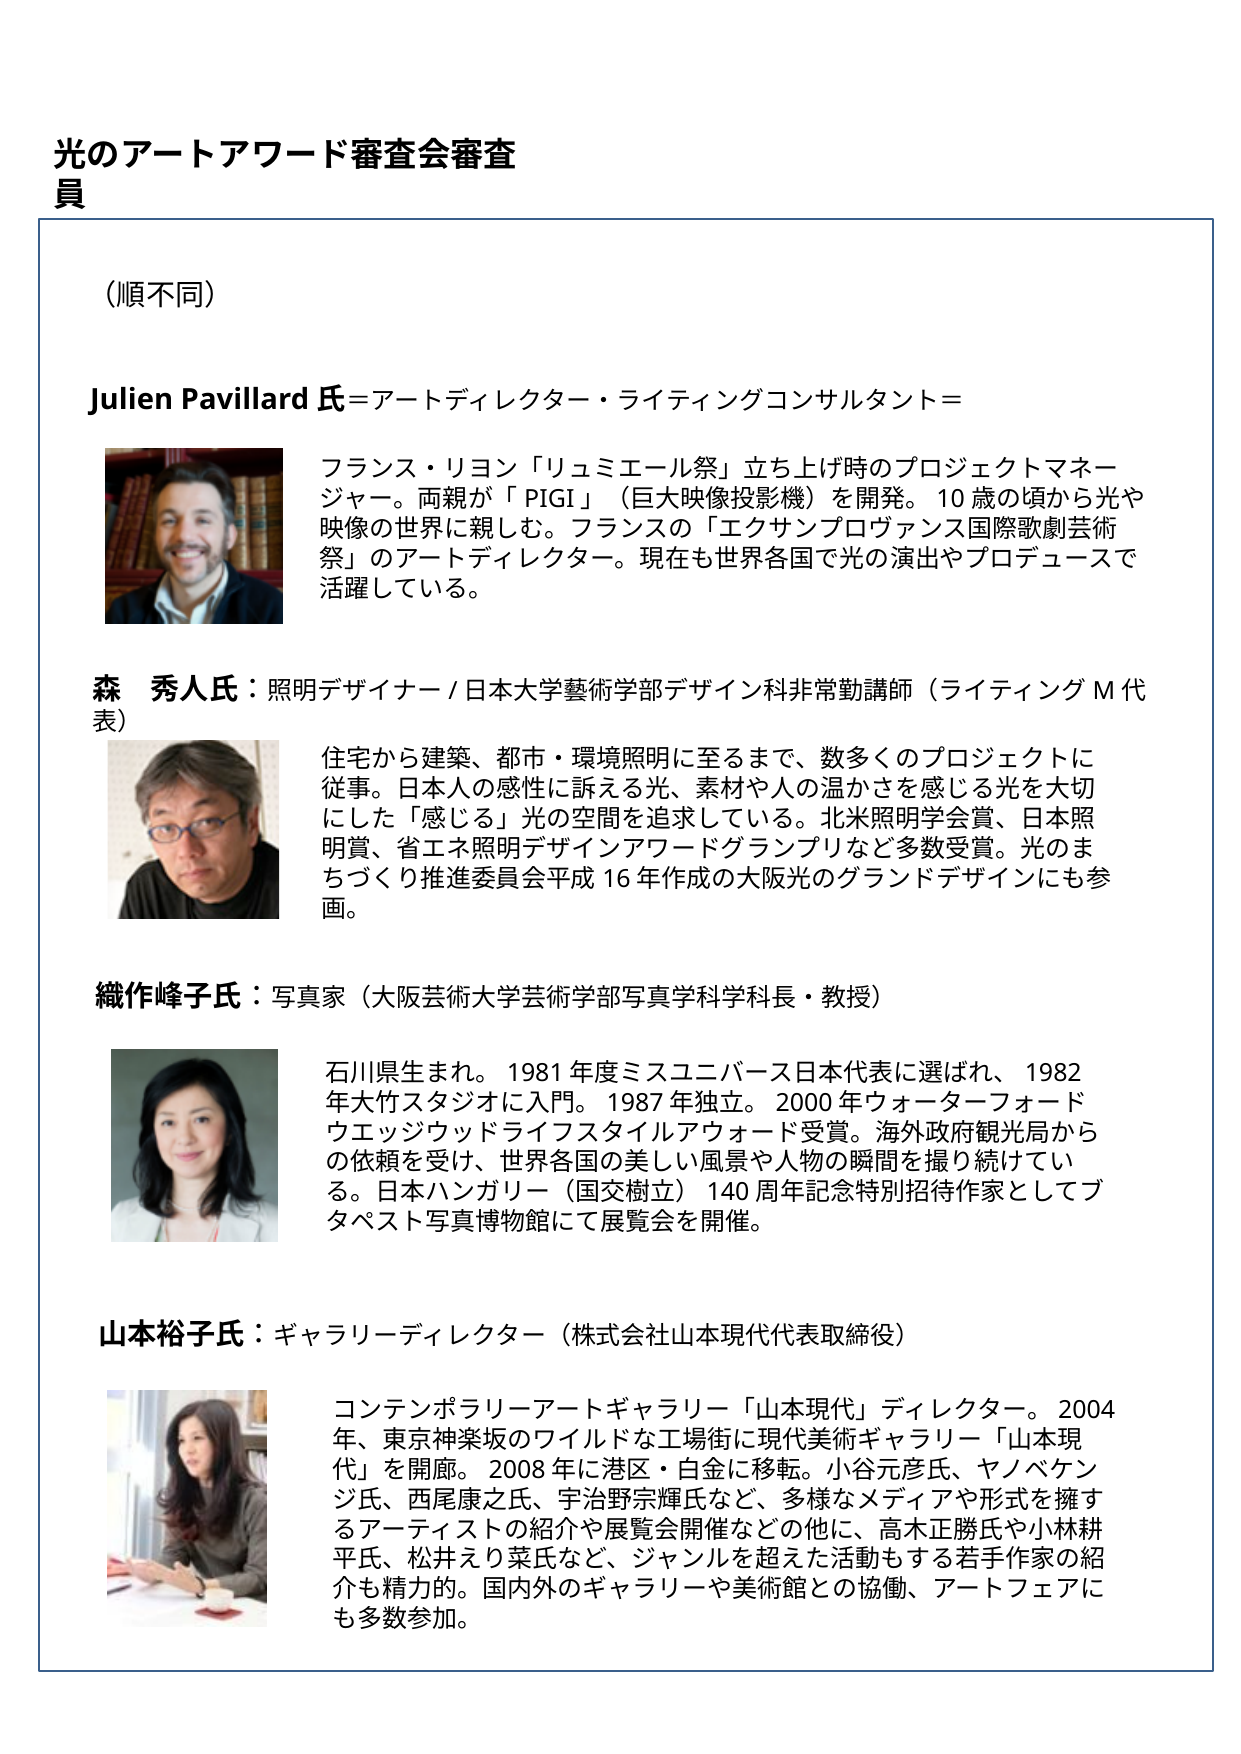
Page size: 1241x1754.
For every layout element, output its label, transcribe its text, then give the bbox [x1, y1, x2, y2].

text_box 光のアートアワード審査会審査員 [38, 125, 543, 221]
picture [107, 740, 280, 919]
picture [105, 448, 284, 624]
picture [111, 1049, 278, 1243]
picture [107, 1389, 268, 1628]
text_box [37, 217, 1216, 1673]
text_box （順不同） [72, 251, 398, 319]
